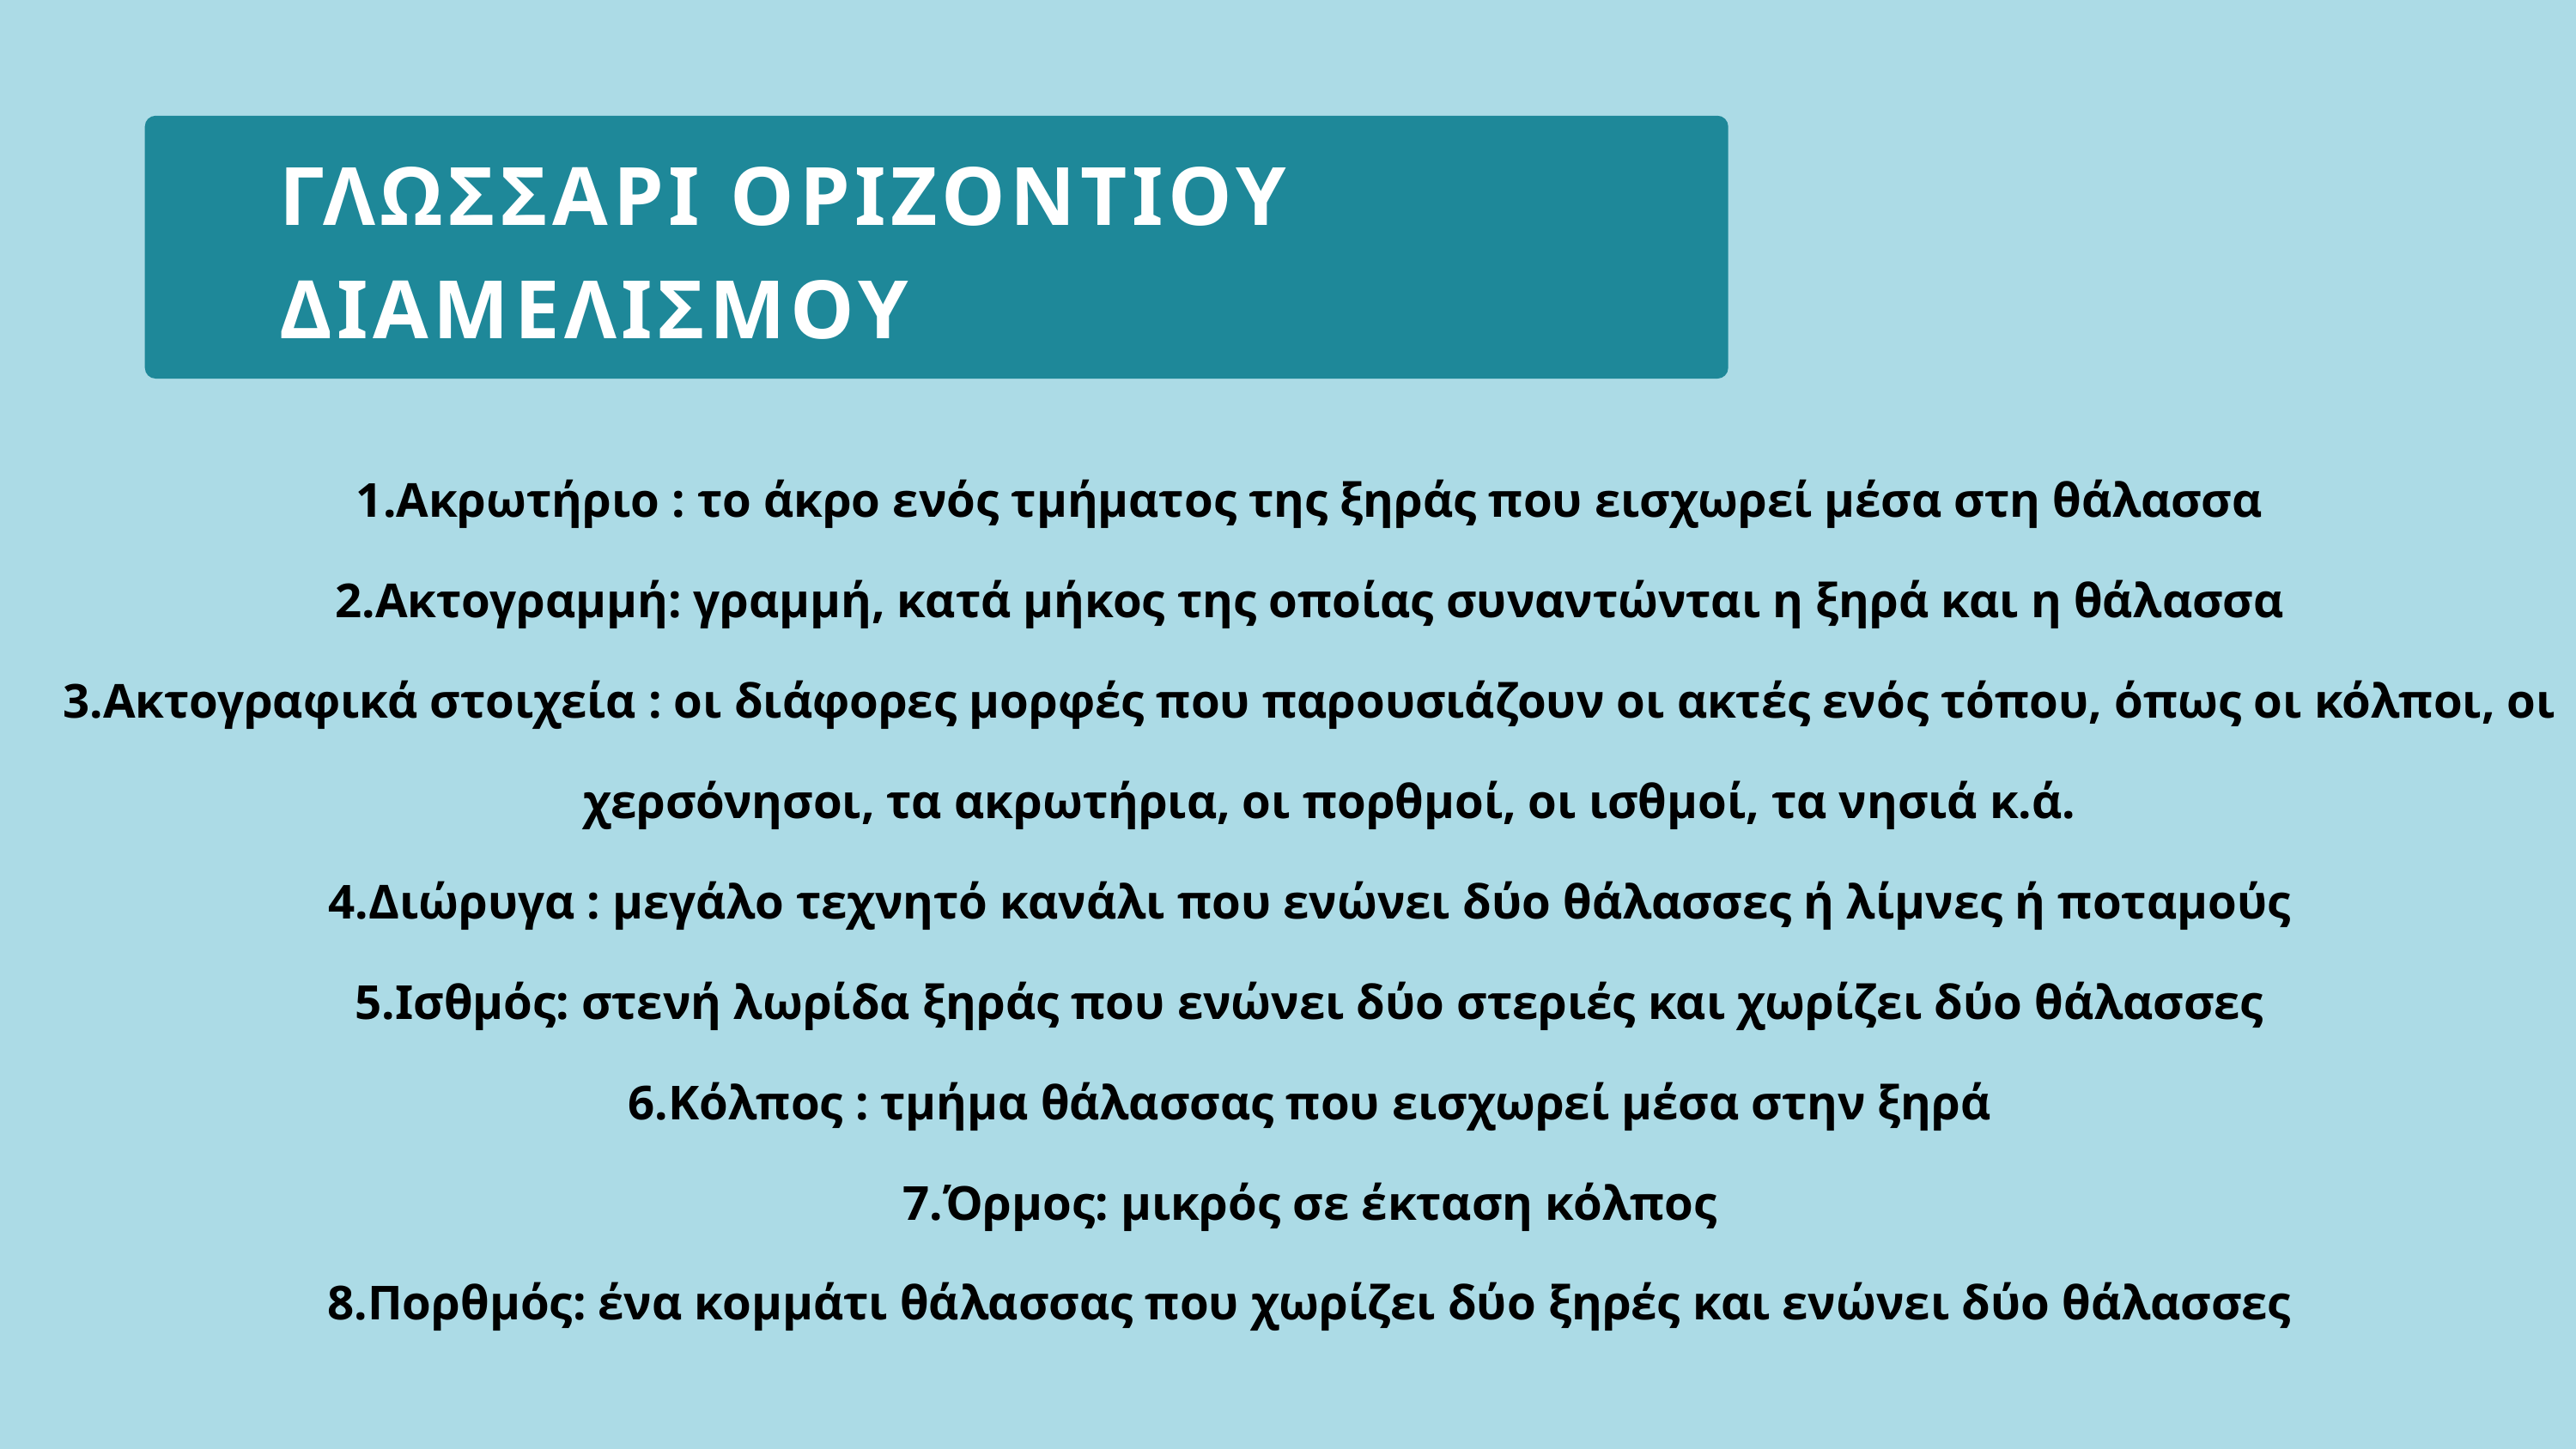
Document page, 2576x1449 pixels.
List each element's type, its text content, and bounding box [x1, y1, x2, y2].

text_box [144, 115, 1728, 379]
text_box Ακρωτήριο : το άκρο ενός τμήματος της ξηράς που εισχωρεί μέσα στη θάλασσα Ακτογραμμή: γραμμή, κατά μήκος της οποίας συναντώνται η ξηρά και η θάλασσα Ακτογραφικά στοιχεία : οι διάφορες μορφές που παρουσιάζουν οι ακτές ενός τόπου, όπως οι κόλποι, οι χερσόνησοι, τα ακρωτήρια, οι πορθμοί, οι ισθμοί, τα νησιά κ.ά. Διώρυγα : μεγάλο τεχνητό κανάλι που ενώνει δύο θάλασσες ή λίμνες ή ποταμούς Ισθμός: στενή λωρίδα ξηράς που ενώνει δύο στεριές και χωρίζει δύο θάλασσες Κόλπος : τμήμα θάλασσας που εισχωρεί μέσα στην ξηρά Όρμος: μικρός σε έκταση κόλπος Πορθμός: ένα κομμάτι θάλασσας που χωρίζει δύο ξηρές και ενώνει δύο θάλασσες [4, 427, 2576, 1430]
